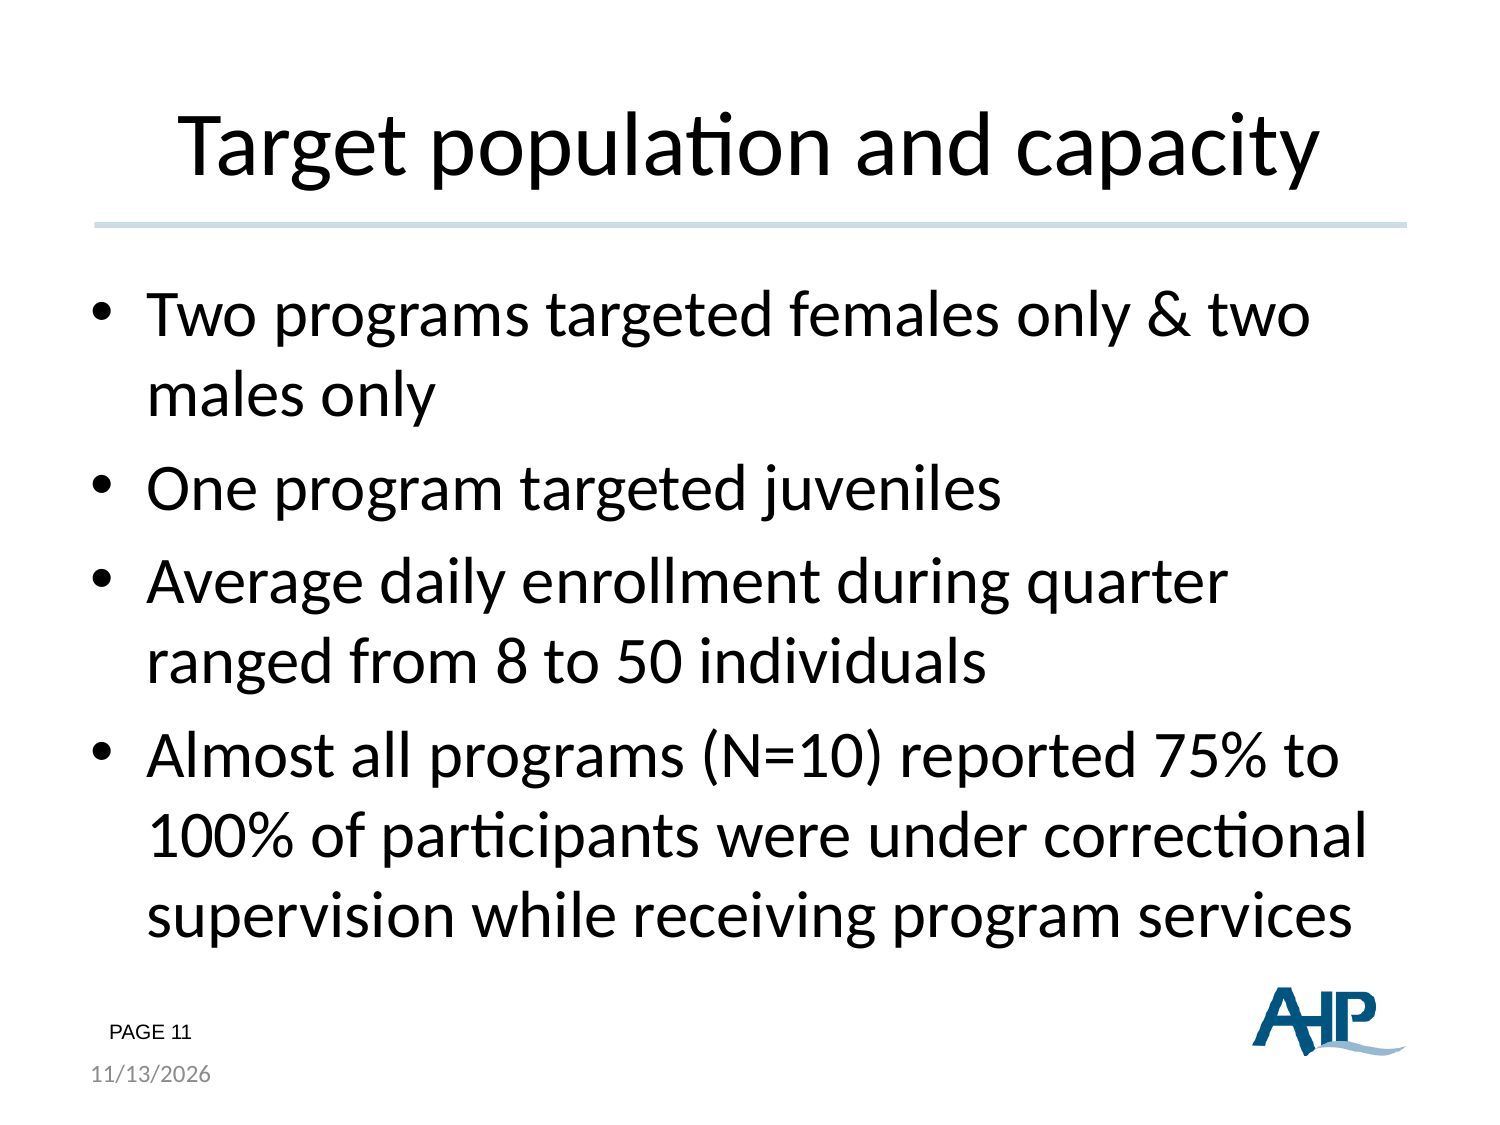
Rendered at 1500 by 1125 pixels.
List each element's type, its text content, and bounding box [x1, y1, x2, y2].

list Two programs targeted females only & two males only One program targeted juveniles Average daily enrollment during quarter ranged from 8 to 50 individuals Almost all programs (N=10) reported 75% to 100% of participants were under correctional supervision while receiving program services [75, 262, 1425, 1005]
title Target population and capacity [75, 45, 1425, 233]
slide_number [75, 1042, 425, 1103]
